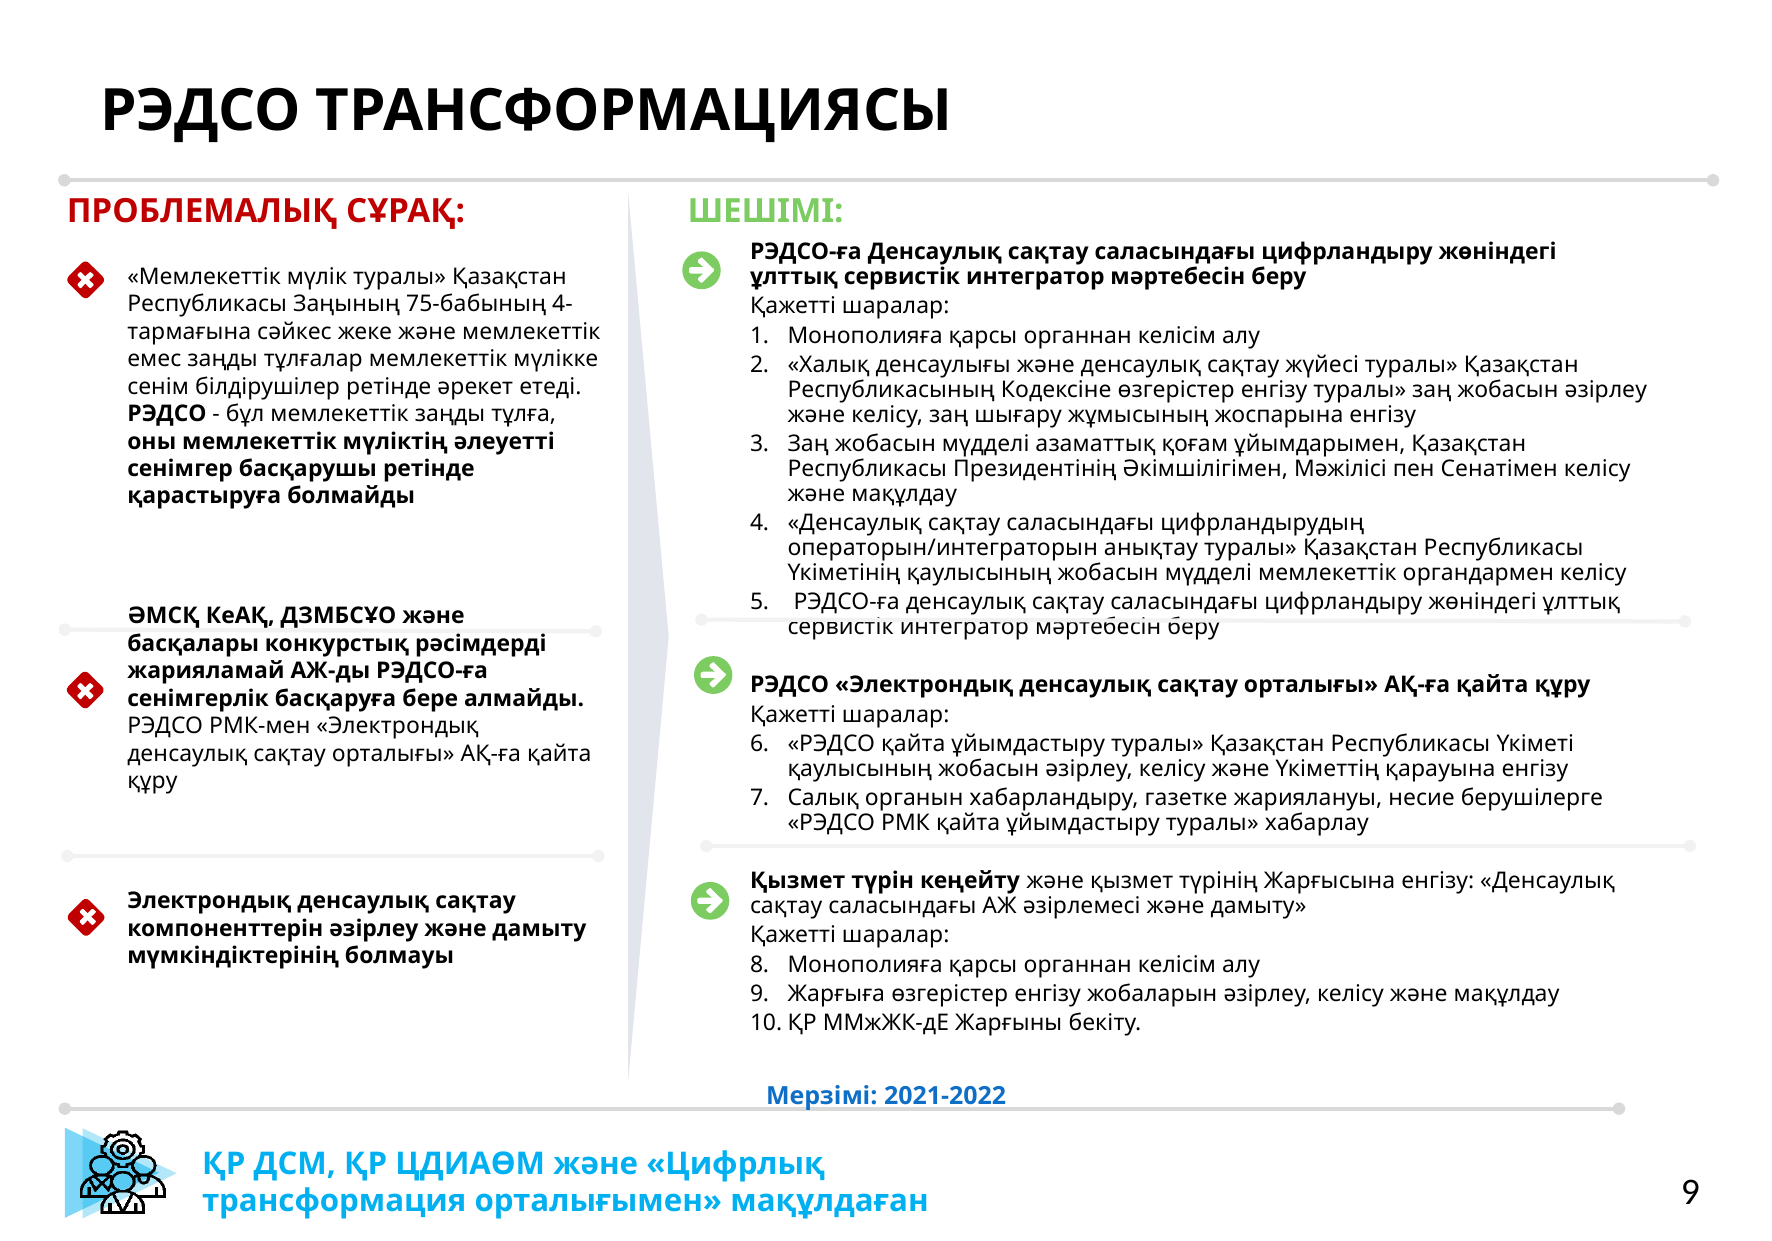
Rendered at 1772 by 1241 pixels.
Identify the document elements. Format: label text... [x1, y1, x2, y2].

text_box [694, 660, 701, 690]
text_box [64, 629, 599, 856]
text_box 9 [1619, 1159, 1715, 1226]
text_box [66, 260, 105, 300]
text_box Мерзімі: 2021-2022 [751, 1072, 1022, 1108]
text_box ШЕШІМІ: [672, 182, 859, 237]
text_box «Мемлекеттік мүлік туралы» Қазақстан Республикасы Заңының 75-бабының 4-тармағына сәйкес жеке және мемлекеттік емес заңды тұлғалар мемлекеттік мүлікке сенім білдірушілер ретінде әрекет етеді. РЭДСО - бұл мемлекеттік заңды тұлға, оны мемлекеттік мүліктің әлеуетті сенімгер басқарушы ретінде қарастыруға болмайды ӘМСҚ КеАҚ, ДЗМБСҰО және басқалары конкурстық рәсімдерді жарияламай АЖ-ды РЭДСО-ға сенімгерлік басқаруға бере алмайды. РЭДСО РМК-мен «Электрондық денсаулық сақтау орталығы» АҚ-ға қайта құру Электрондық денсаулық сақтау компоненттерін әзірлеу және дамыту мүмкіндіктерінің болмауы [112, 254, 618, 976]
text_box РЭДСО-ға Денсаулық сақтау саласындағы цифрландыру жөніндегі ұлттық сервистік интегратор мәртебесін беру Қажетті шаралар: Монополияға қарсы органнан келісім алу «Халық денсаулығы және денсаулық сақтау жүйесі туралы» Қазақстан Республикасының Кодексіне өзгерістер енгізу туралы» заң жобасын әзірлеу және келісу, заң шығару жұмысының жоспарына енгізу Заң жобасын мүдделі азаматтық қоғам ұйымдарымен, Қазақстан Республикасы Президентінің Әкімшілігімен, Мәжілісі пен Сенатімен келісу және мақұлдау «Денсаулық сақтау саласындағы цифрландырудың операторын/интеграторын анықтау туралы» Қазақстан Республикасы Үкіметінің қаулысының жобасын мүдделі мемлекеттік органдармен келісу РЭДСО-ға денсаулық сақтау саласындағы цифрландыру жөніндегі ұлттық сервистік интегратор мәртебесін беру РЭДСО «Электрондық денсаулық сақтау орталығы» АҚ-ға қайта құру Қажетті шаралар: «РЭДСО қайта ұйымдастыру туралы» Қазақстан Республикасы Үкіметі қаулысының жобасын әзірлеу, келісу және Үкіметтің қарауына енгізу Салық органын хабарландыру, газетке жариялануы, несие берушілерге «РЭДСО РМК қайта ұйымдастыру туралы» хабарлау Қызмет түрін кеңейту және қызмет түрінің Жарғысына енгізу: «Денсаулық сақтау саласындағы АЖ әзірлемесі және дамыту» Қажетті шаралар: Монополияға қарсы органнан келісім алу Жарғыға өзгерістер енгізу жобаларын әзірлеу, келісу және мақұлдау ҚР ММжЖК-дЕ Жарғыны бекіту. [735, 231, 1664, 619]
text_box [64, 1108, 1619, 1241]
text_box [66, 898, 106, 937]
text_box [690, 881, 730, 920]
text_box [79, 908, 96, 925]
text_box [77, 272, 94, 289]
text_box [701, 619, 1690, 846]
text_box РЭДСО ТРАНСФОРМАЦИЯСЫ [85, 65, 1712, 150]
text_box [682, 251, 721, 290]
text_box [627, 192, 670, 1082]
text_box ПРОБЛЕМАЛЫҚ СҰРАҚ: [52, 182, 547, 237]
text_box РЭДСО-ға Денсаулық сақтау саласындағы цифрландыру жөніндегі ұлттық сервистік интегратор мәртебесін беру Қажетті шаралар: Монополияға қарсы органнан келісім алу «Халық денсаулығы және денсаулық сақтау жүйесі туралы» Қазақстан Республикасының Кодексіне өзгерістер енгізу туралы» заң жобасын әзірлеу және келісу, заң шығару жұмысының жоспарына енгізу Заң жобасын мүдделі азаматтық қоғам ұйымдарымен, Қазақстан Республикасы Президентінің Әкімшілігімен, Мәжілісі пен Сенатімен келісу және мақұлдау «Денсаулық сақтау саласындағы цифрландырудың операторын/интеграторын анықтау туралы» Қазақстан Республикасы Үкіметінің қаулысының жобасын мүдделі мемлекеттік органдармен келісу РЭДСО-ға денсаулық сақтау саласындағы цифрландыру жөніндегі ұлттық сервистік интегратор мәртебесін беру РЭДСО «Электрондық денсаулық сақтау орталығы» АҚ-ға қайта құру Қажетті шаралар: «РЭДСО қайта ұйымдастыру туралы» Қазақстан Республикасы Үкіметі қаулысының жобасын әзірлеу, келісу және Үкіметтің қарауына енгізу Салық органын хабарландыру, газетке жариялануы, несие берушілерге «РЭДСО РМК қайта ұйымдастыру туралы» хабарлау Қызмет түрін кеңейту және қызмет түрінің Жарғысына енгізу: «Денсаулық сақтау саласындағы АЖ әзірлемесі және дамыту» Қажетті шаралар: Монополияға қарсы органнан келісім алу Жарғыға өзгерістер енгізу жобаларын әзірлеу, келісу және мақұлдау ҚР ММжЖК-дЕ Жарғыны бекіту. [735, 848, 1664, 1043]
